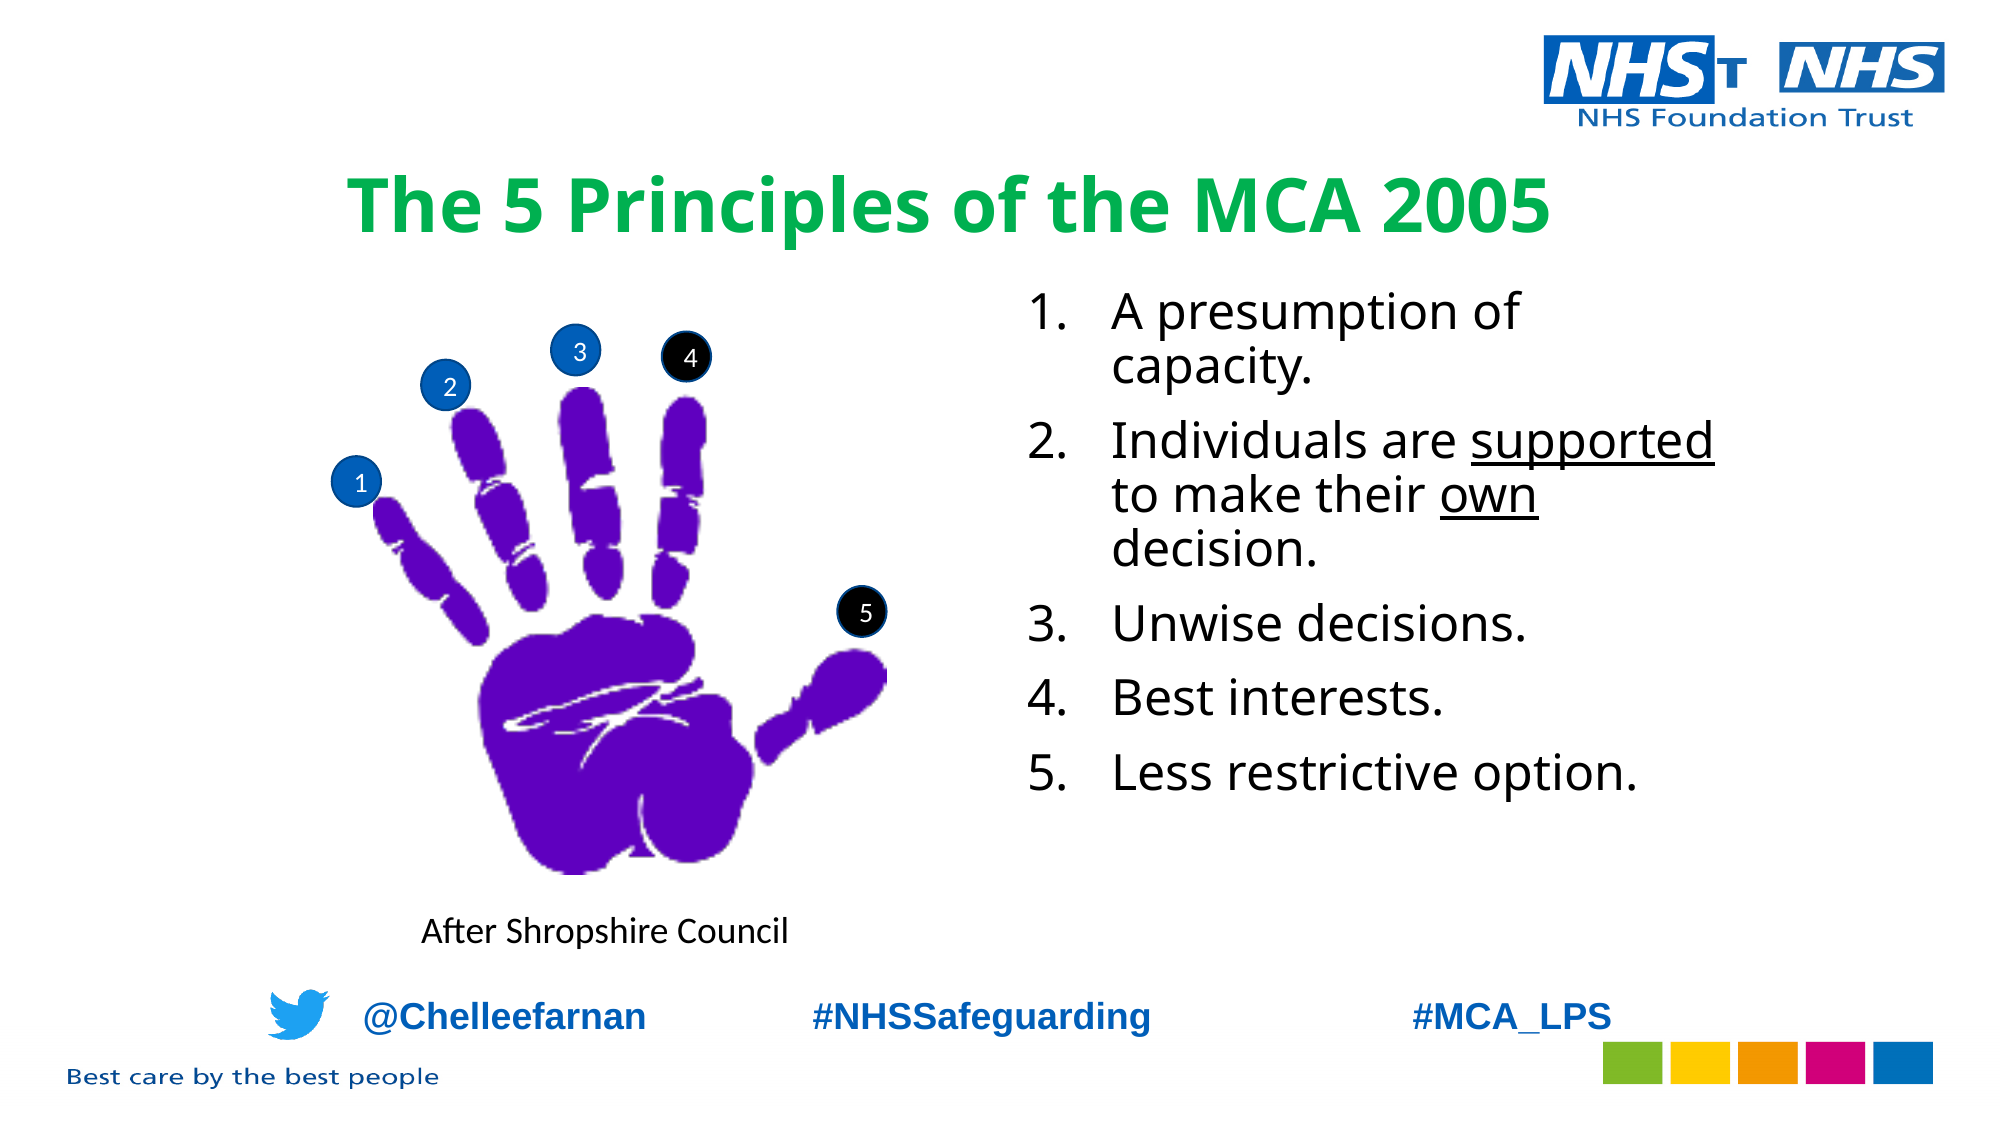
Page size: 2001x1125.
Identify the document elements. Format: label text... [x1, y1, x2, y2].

picture [1543, 30, 1959, 138]
text_box After Shropshire Council [406, 899, 805, 959]
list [373, 387, 887, 875]
text_box 4 [660, 330, 713, 383]
text_box 1 [330, 455, 373, 508]
text_box @Chelleefarnan #NHSSafeguarding #MCA_LPS [348, 984, 1715, 1045]
list A presumption of capacity. Individuals are supported to make their own decision. Unwise decisions. Best interests. Less restrictive option. [1012, 278, 1733, 1005]
title The 5 Principles of the MCA 2005 [331, 160, 1572, 350]
text_box 2 [420, 358, 472, 387]
text_box 3 [550, 323, 602, 377]
picture [0, 965, 2000, 1106]
